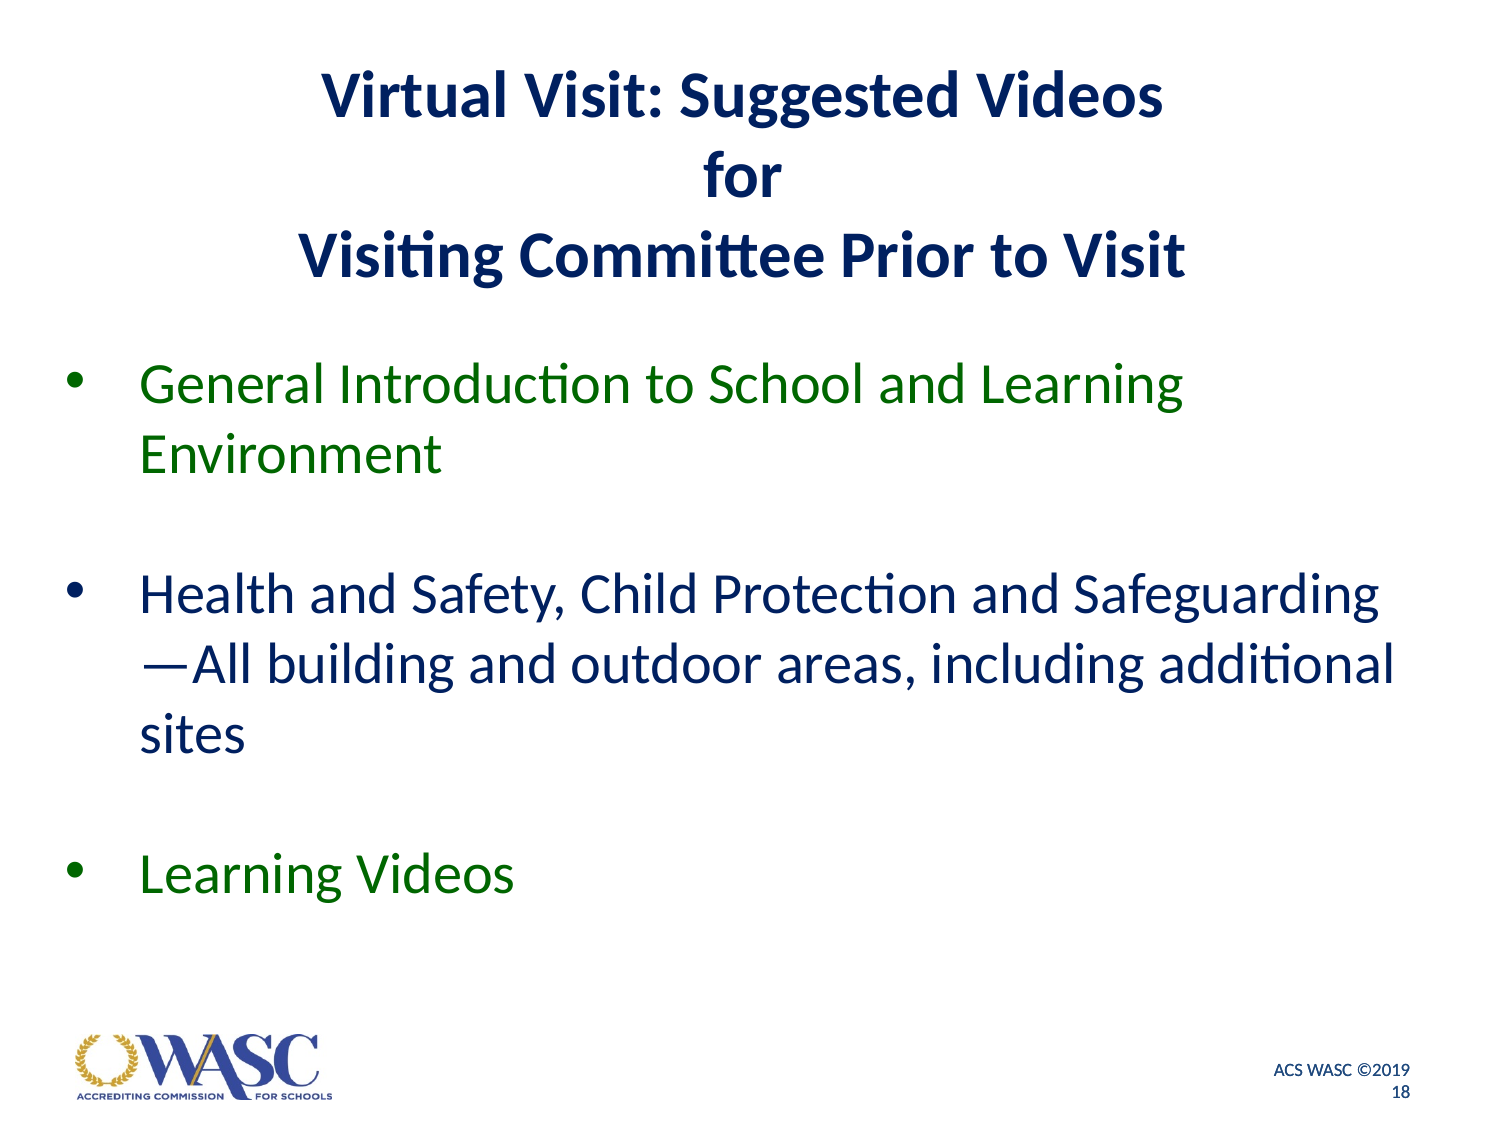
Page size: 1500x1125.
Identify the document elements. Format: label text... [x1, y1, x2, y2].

picture [75, 1034, 332, 1100]
title Virtual Visit: Suggested Videos for Visiting Committee Prior to Visit [38, 51, 1463, 294]
text_box General Introduction to School and Learning Environment Health and Safety, Child Protection and Safeguarding—All building and outdoor areas, including additional sites Learning Videos [49, 337, 1413, 983]
